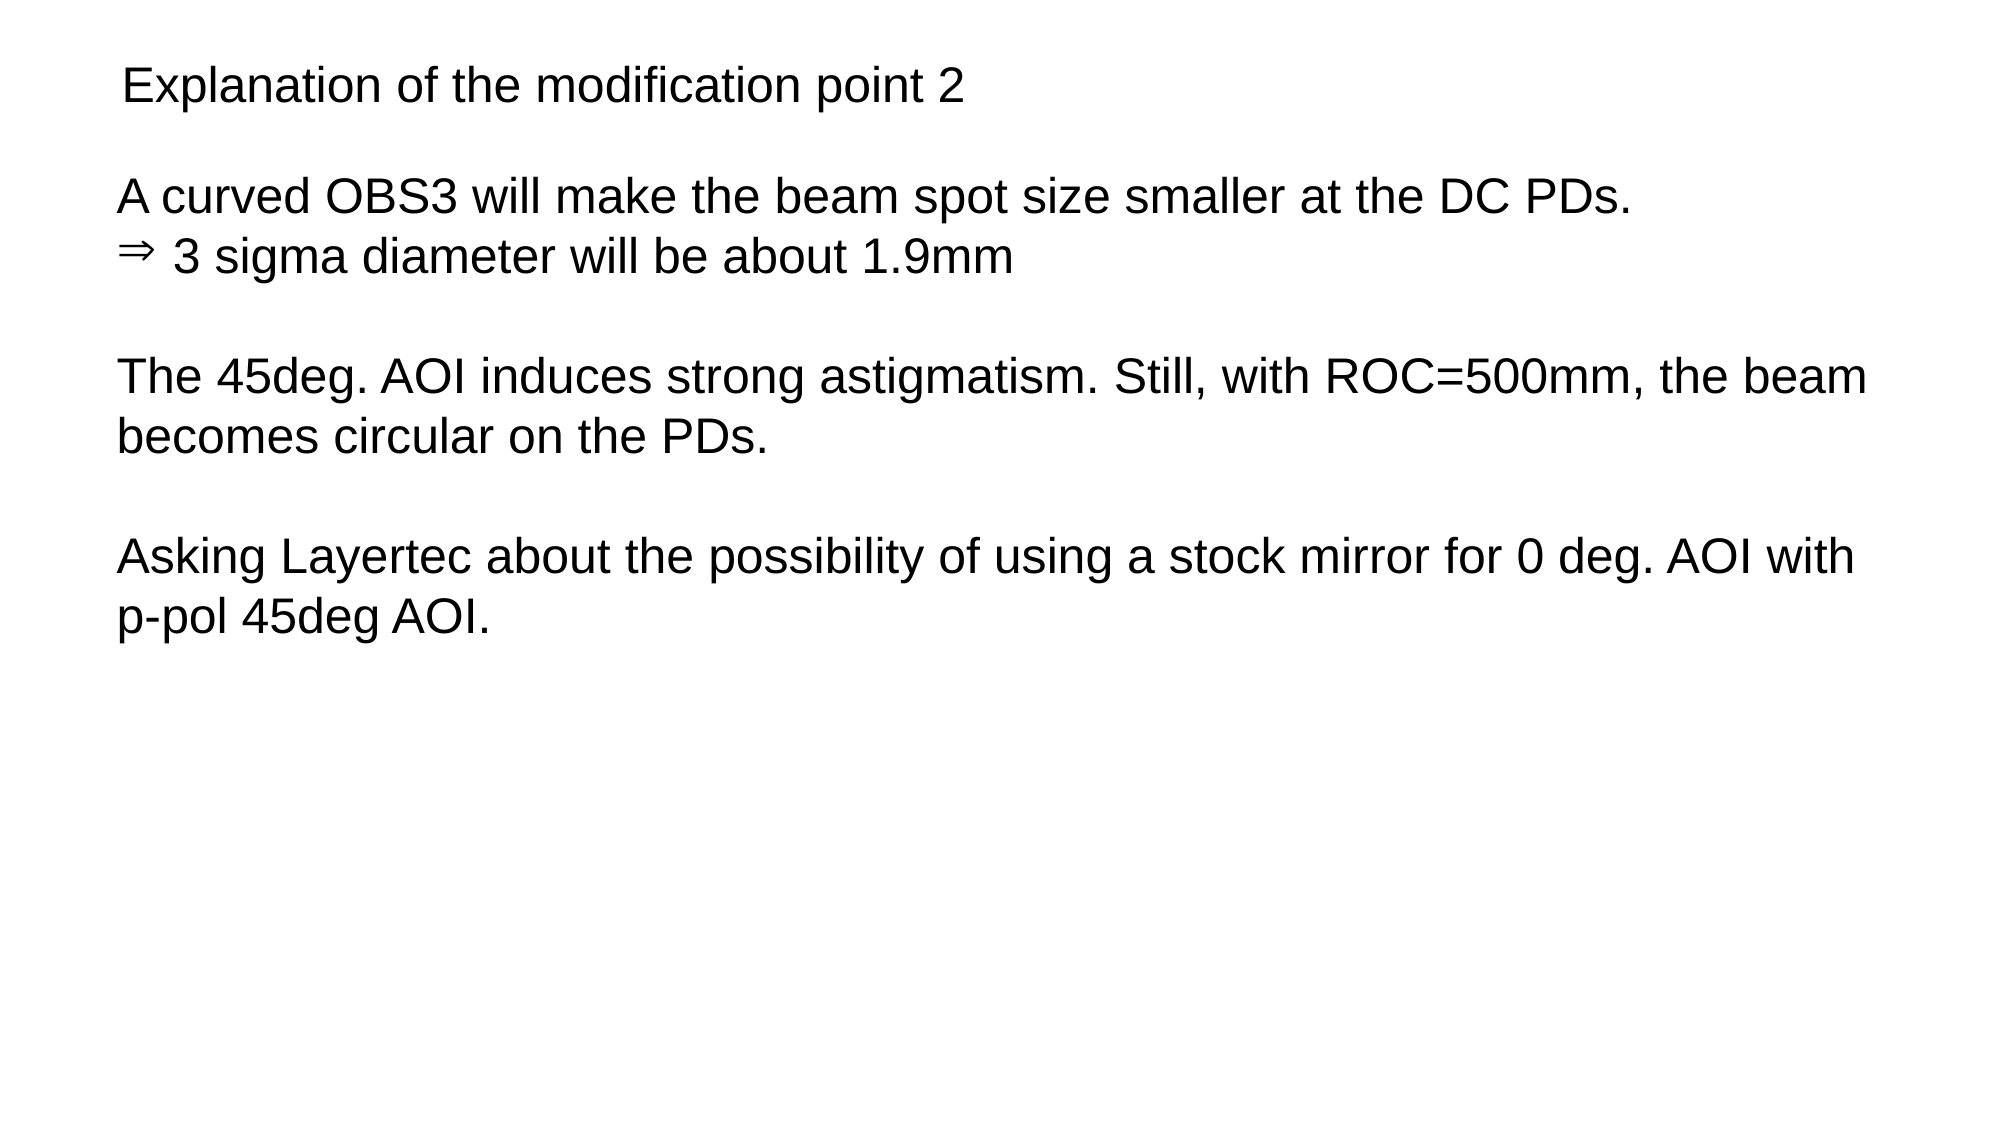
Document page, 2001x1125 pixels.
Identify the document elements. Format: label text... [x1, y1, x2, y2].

text_box A curved OBS3 will make the beam spot size smaller at the DC PDs. 3 sigma diameter will be about 1.9mm The 45deg. AOI induces strong astigmatism. Still, with ROC=500mm, the beam becomes circular on the PDs. Asking Layertec about the possibility of using a stock mirror for 0 deg. AOI with p-pol 45deg AOI. [101, 156, 1928, 712]
text_box Explanation of the modification point 2 [106, 44, 982, 120]
